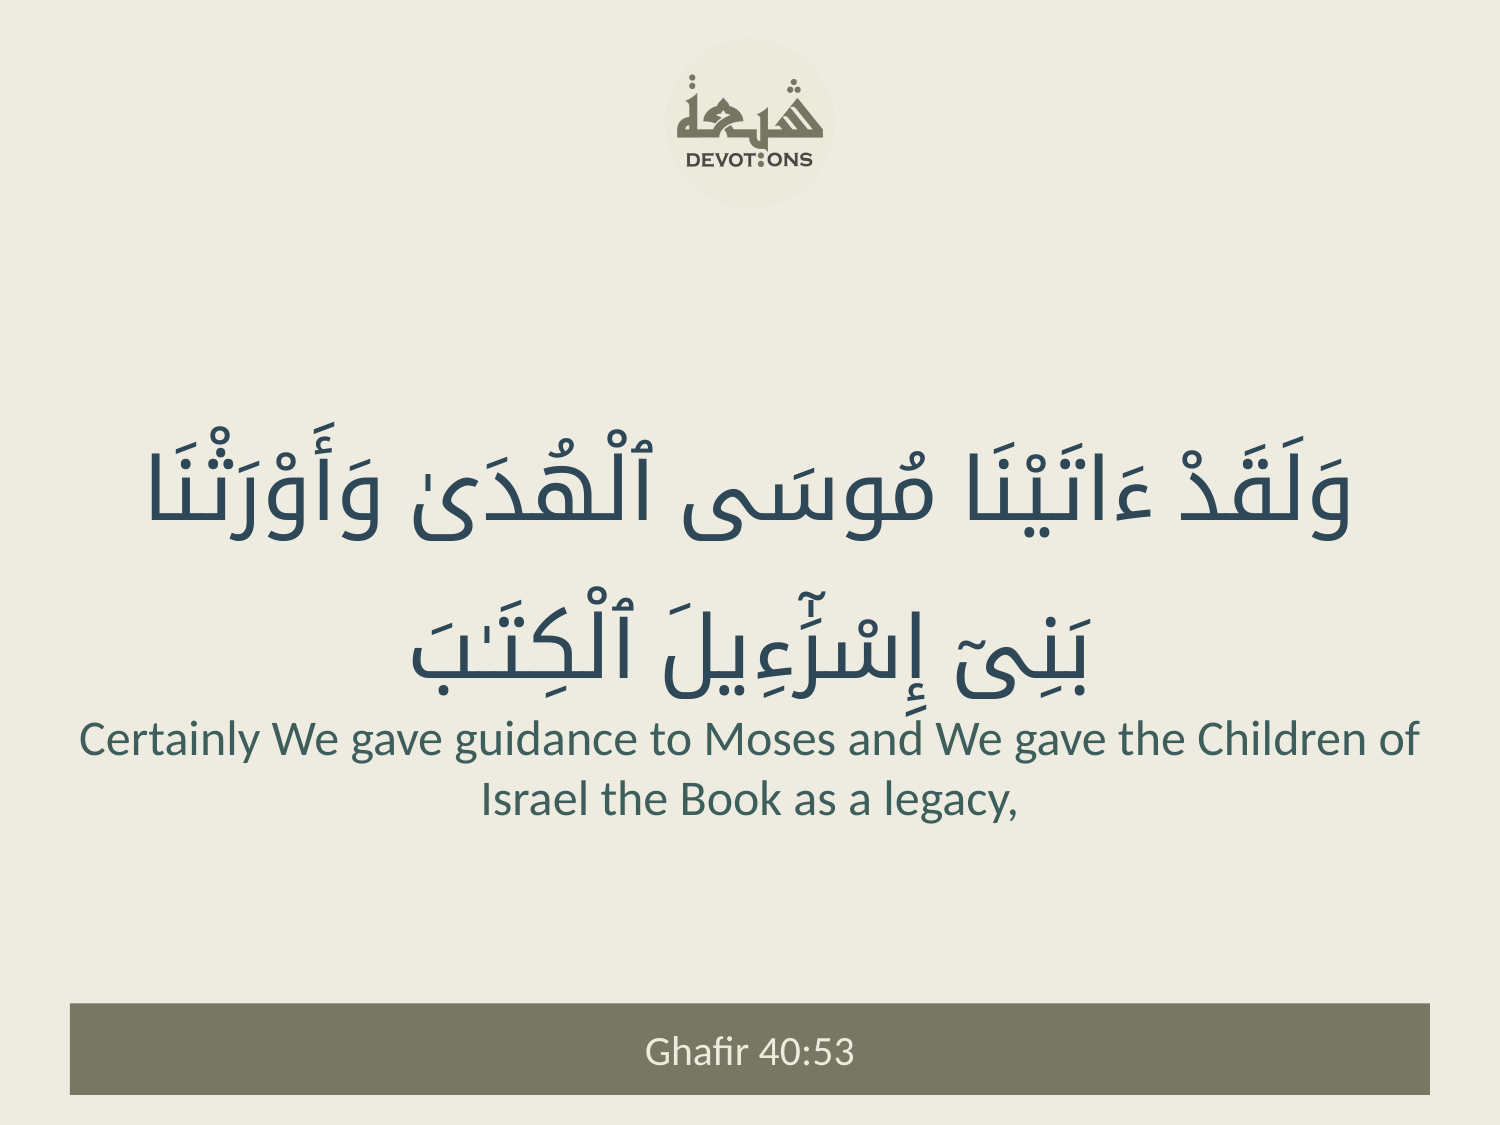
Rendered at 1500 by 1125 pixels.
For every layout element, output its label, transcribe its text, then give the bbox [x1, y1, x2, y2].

list وَلَقَدْ ءَاتَيْنَا مُوسَى ٱلْهُدَىٰ وَأَوْرَثْنَا بَنِىٓ إِسْرَٰٓءِيلَ ٱلْكِتَـٰبَ Certainly We gave guidance to Moses and We gave the Children of Israel the Book as a legacy, [69, 203, 1430, 1003]
list Ghafir 40:53 [69, 1003, 1430, 1095]
picture [656, 29, 844, 203]
